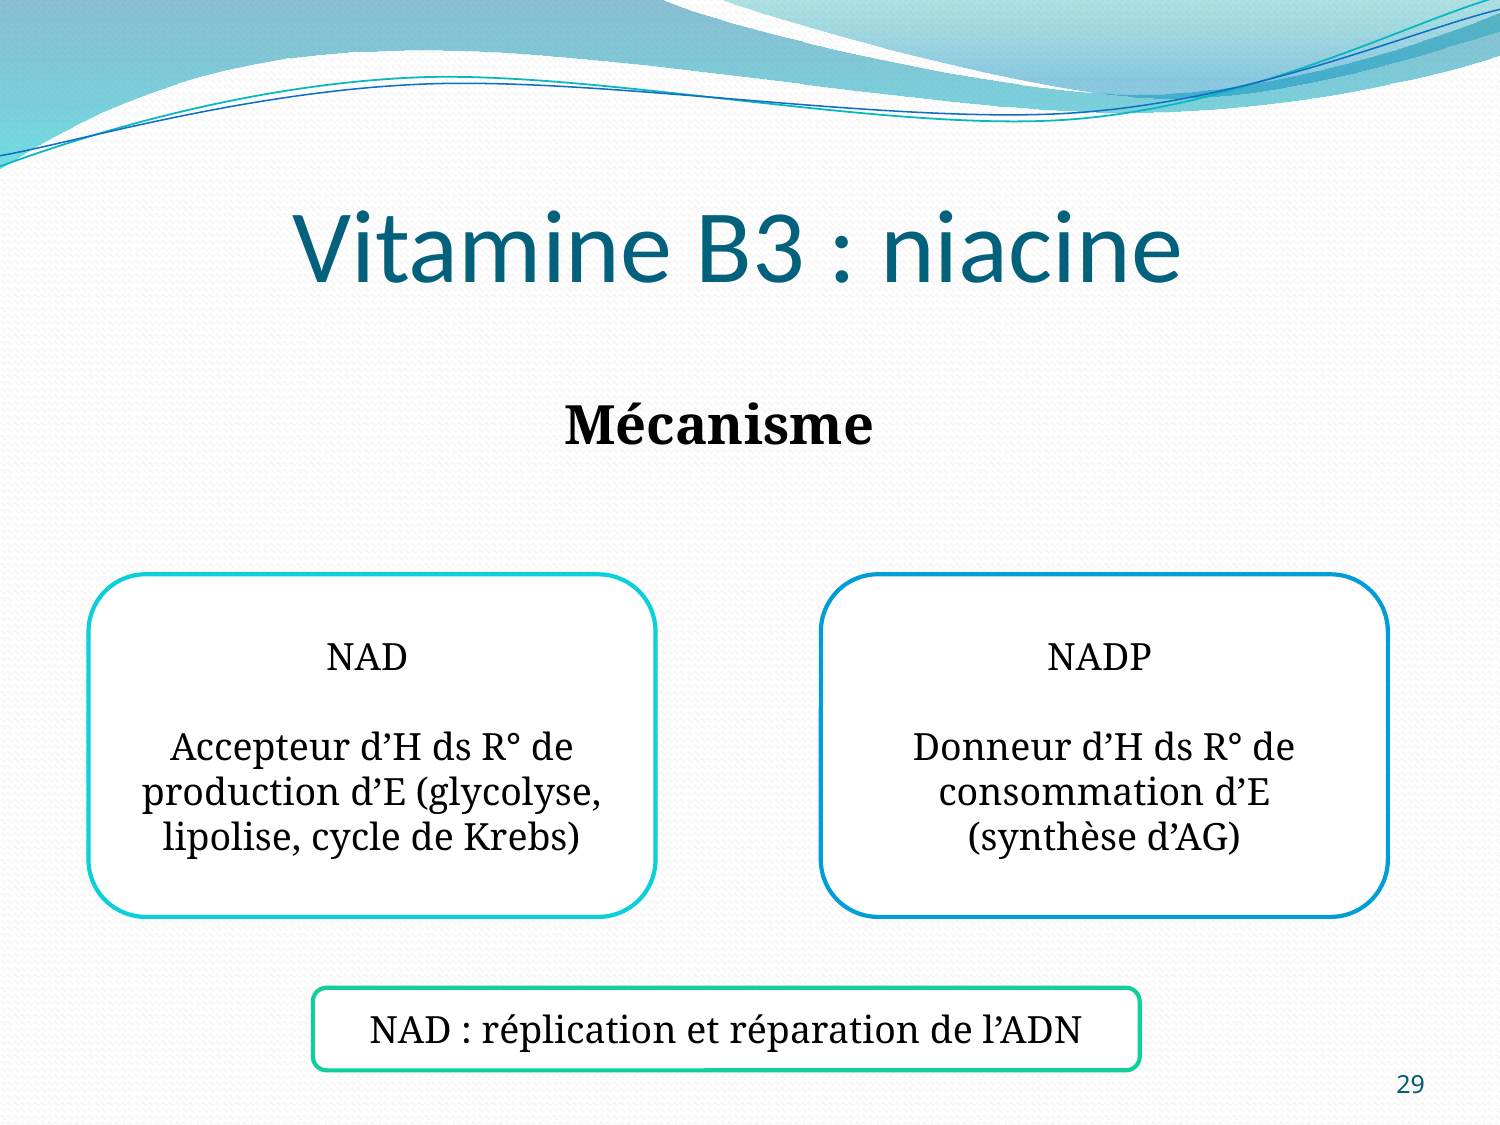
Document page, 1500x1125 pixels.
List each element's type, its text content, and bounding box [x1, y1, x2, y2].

slide_number 29 [1299, 1042, 1425, 1103]
title Vitamine B3 : niacine [75, 115, 1425, 303]
list Mécanisme [75, 317, 1400, 1083]
text_box NADP Donneur d’H ds R° de consommation d’E (synthèse d’AG) [818, 572, 1390, 919]
text_box NAD : réplication et réparation de l’ADN [310, 985, 1142, 1073]
text_box NAD Accepteur d’H ds R° de production d’E (glycolyse, lipolise, cycle de Krebs) [86, 572, 658, 919]
